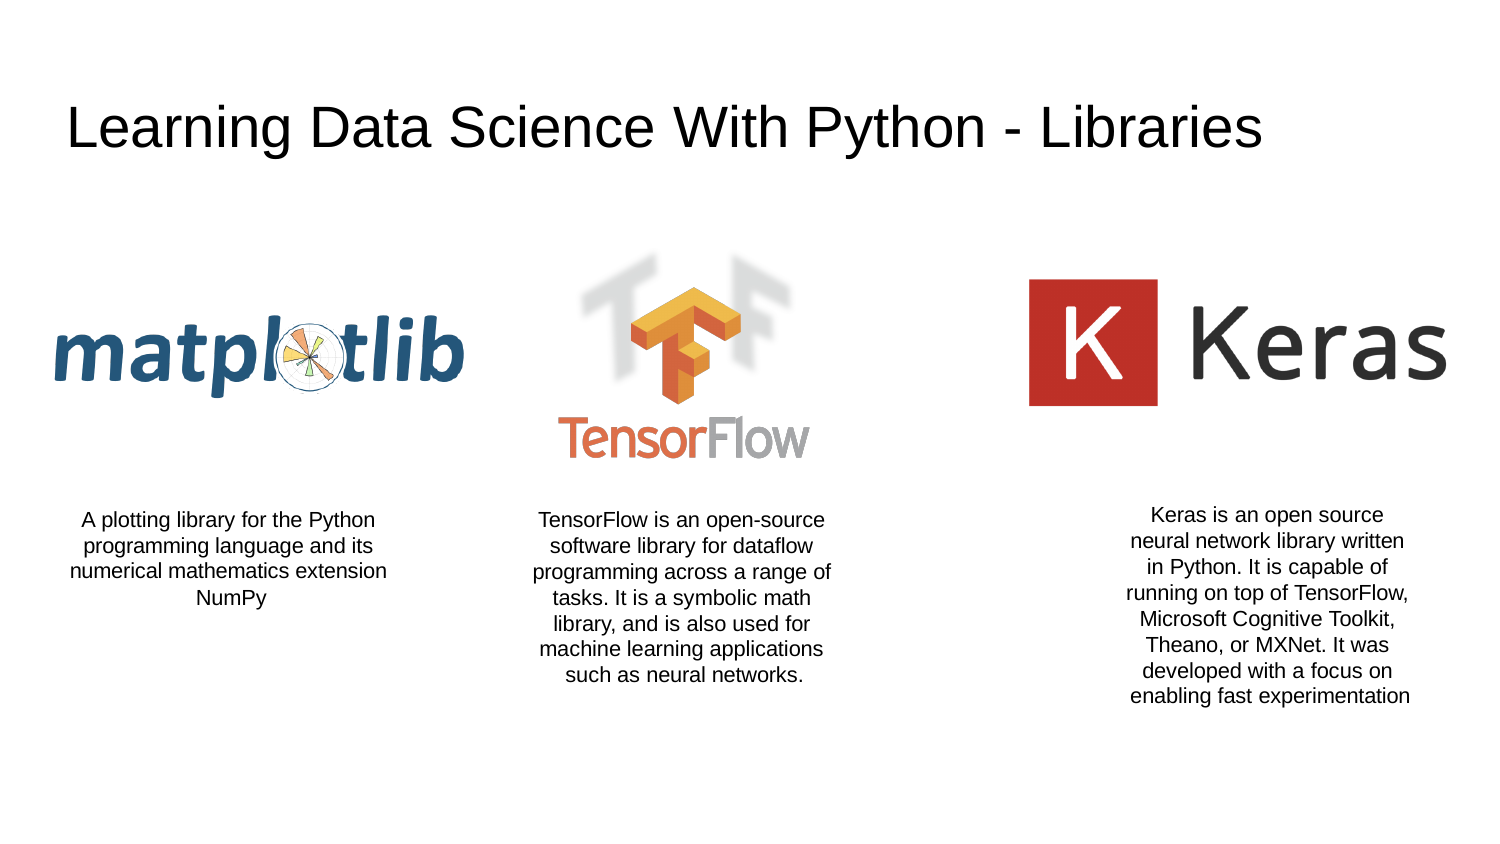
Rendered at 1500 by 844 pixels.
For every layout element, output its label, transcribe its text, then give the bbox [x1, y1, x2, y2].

text_box TensorFlow is an open-source software library for dataflow programming across a range of tasks. It is a symbolic math library, and is also used for machine learning applications such as neural networks. [529, 504, 839, 688]
text_box Keras is an open source neural network library written in Python. It is capable of running on top of TensorFlow, Microsoft Cognitive Toolkit, Theano, or MXNet. It was developed with a focus on enabling fast experimentation [1122, 499, 1418, 710]
text_box [1027, 277, 1477, 409]
text_box [36, 300, 487, 409]
text_box A plotting library for the Python programming language and its numerical mathematics extension NumPy [66, 503, 396, 611]
text_box [554, 245, 814, 463]
title Learning Data Science With Python - Libraries [64, 86, 1267, 230]
